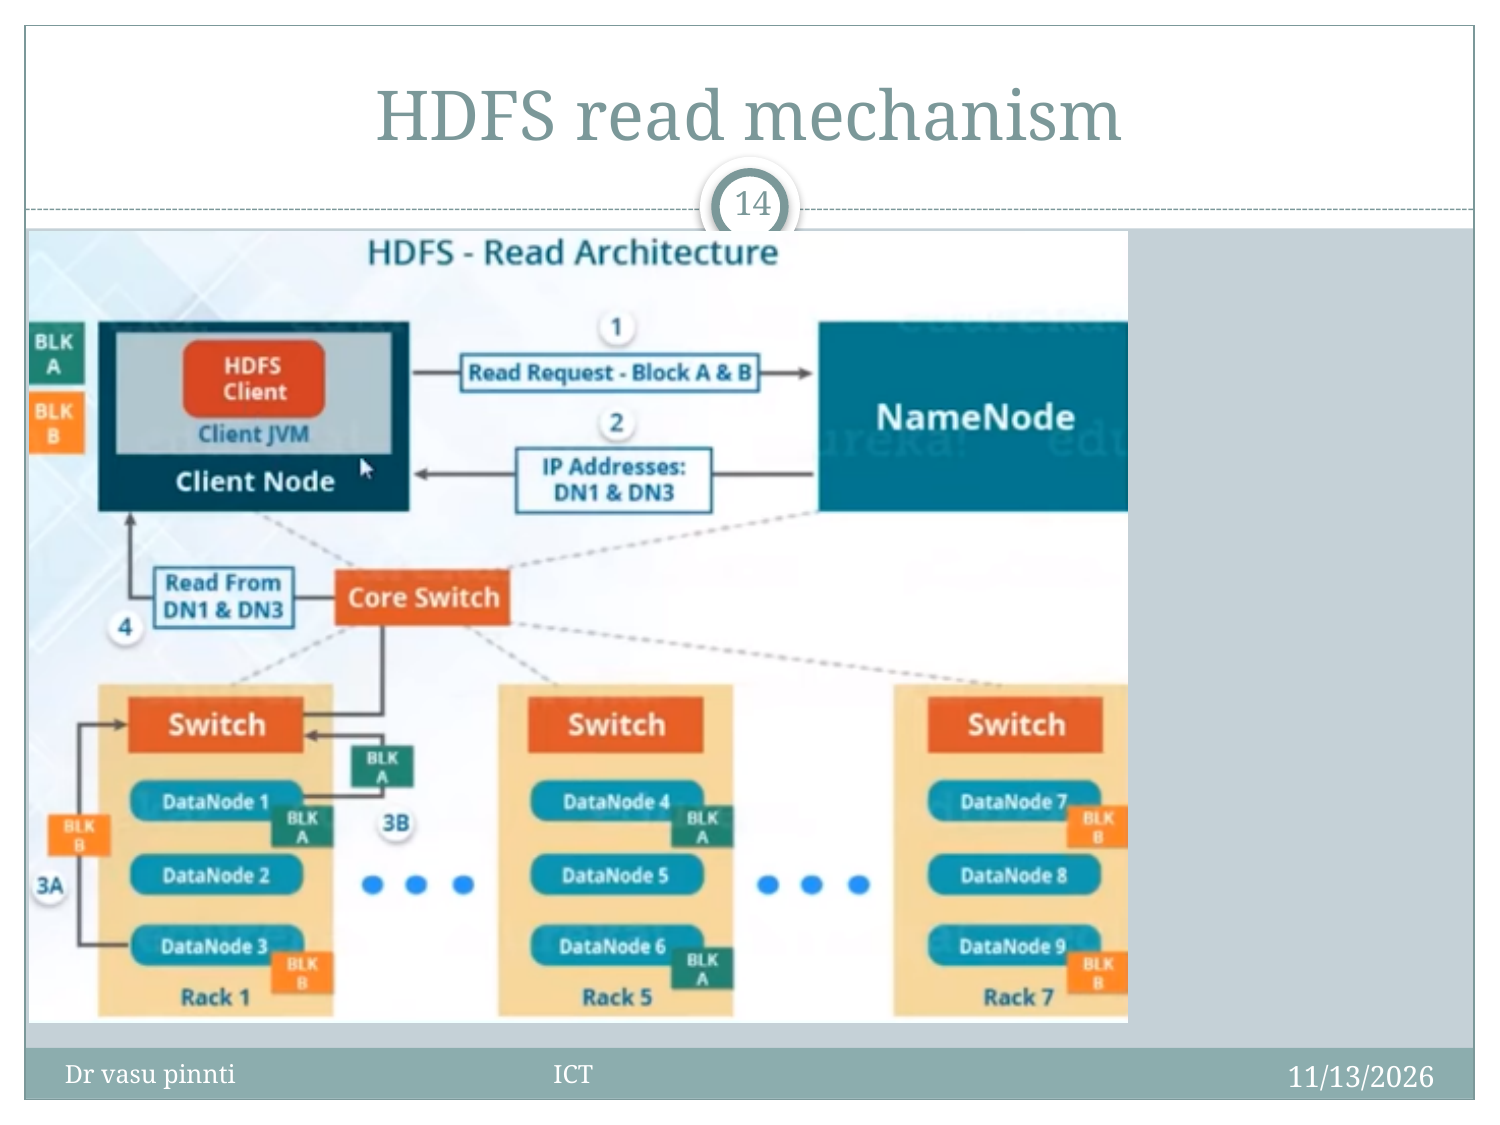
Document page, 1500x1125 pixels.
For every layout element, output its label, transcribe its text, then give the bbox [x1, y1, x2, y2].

picture [1124, 332, 1129, 502]
picture [873, 401, 1081, 439]
footer Dr vasu pinnti ICT [50, 1051, 638, 1112]
title HDFS read mechanism [49, 37, 1450, 162]
picture [29, 231, 1129, 1024]
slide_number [950, 1050, 1450, 1111]
slide_number 14 [715, 168, 791, 228]
